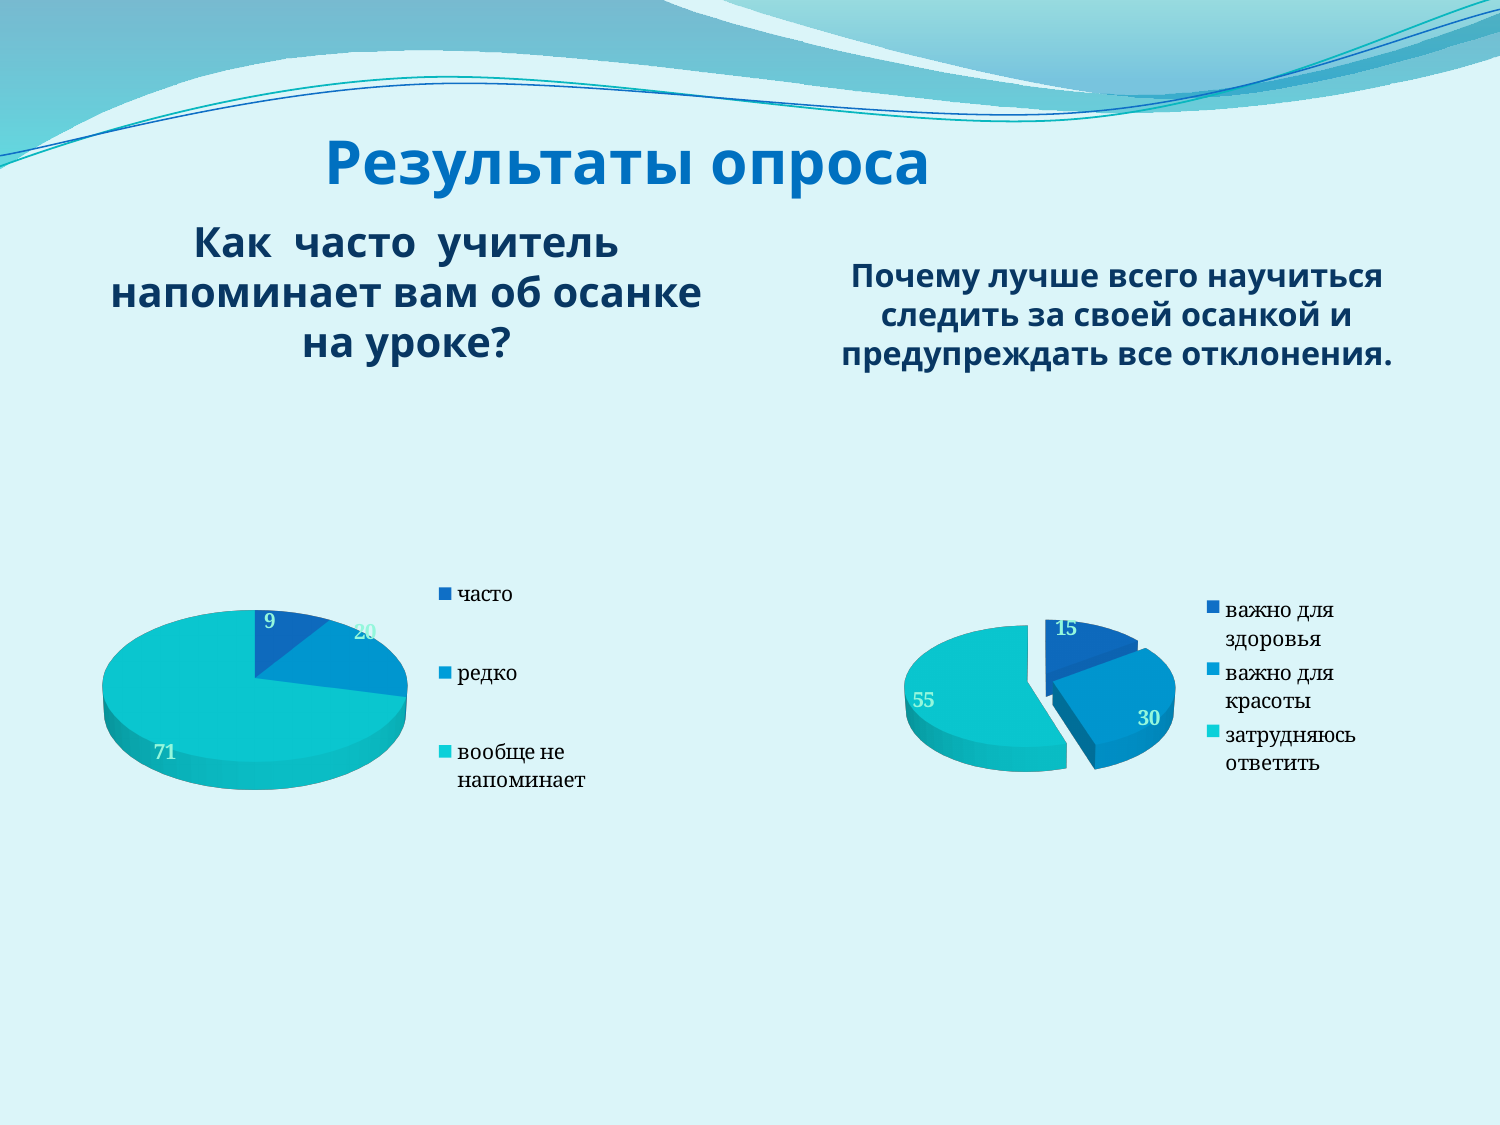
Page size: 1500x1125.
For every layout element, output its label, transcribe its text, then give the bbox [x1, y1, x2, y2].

title Результаты опроса [324, 113, 1296, 197]
chart [74, 479, 609, 894]
chart [879, 503, 1377, 870]
list Как часто учитель напоминает вам об осанке на уроке? [75, 255, 738, 398]
list Почему лучше всего научиться следить за своей осанкой и предупреждать все отклонения. [785, 255, 1449, 374]
